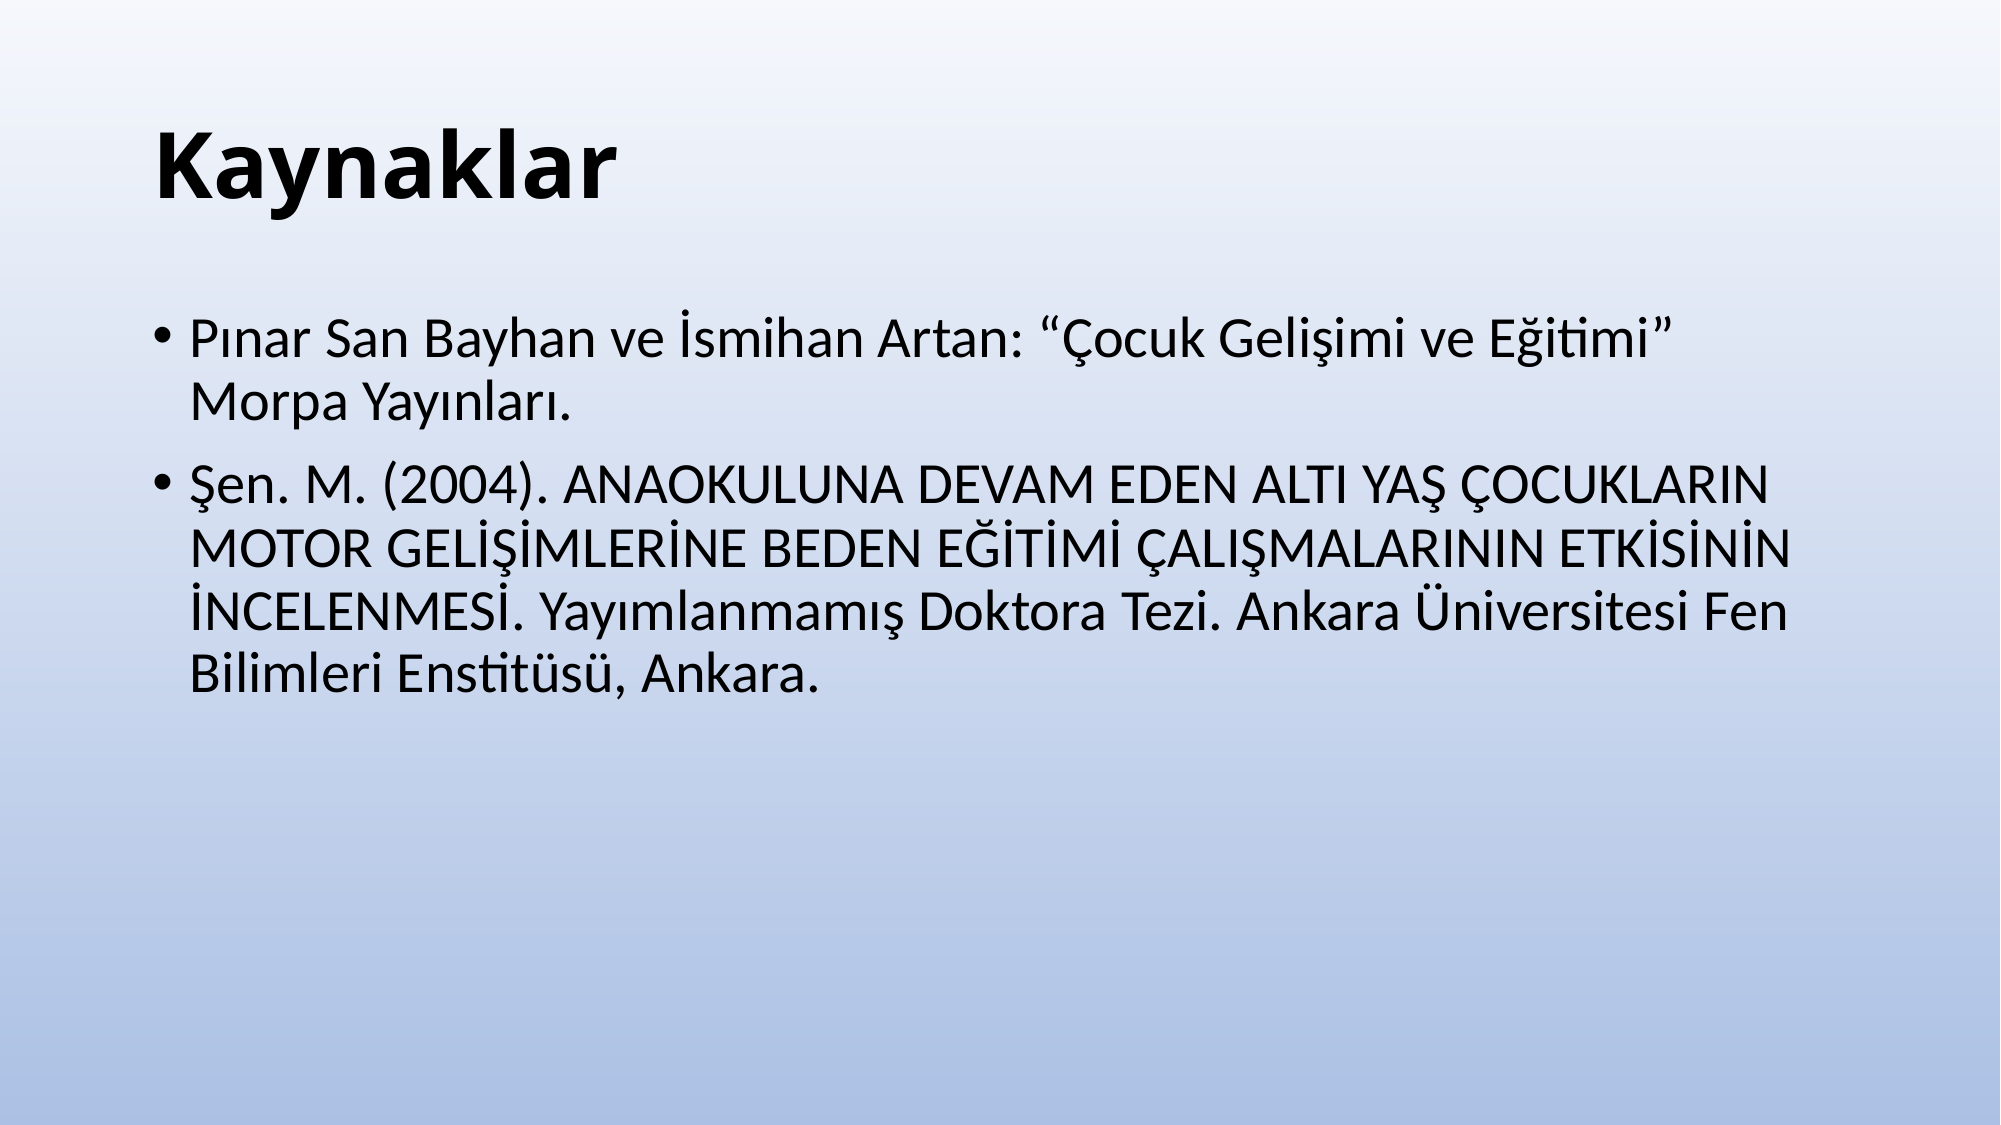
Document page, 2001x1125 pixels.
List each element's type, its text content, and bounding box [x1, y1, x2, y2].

title Kaynaklar [137, 59, 1863, 278]
list Pınar San Bayhan ve İsmihan Artan: “Çocuk Gelişimi ve Eğitimi” Morpa Yayınları. Şen. M. (2004). ANAOKULUNA DEVAM EDEN ALTI YAŞ ÇOCUKLARIN MOTOR GELİŞİMLERİNE BEDEN EĞİTİMİ ÇALIŞMALARININ ETKİSİNİN İNCELENMESİ. Yayımlanmamış Doktora Tezi. Ankara Üniversitesi Fen Bilimleri Enstitüsü, Ankara. [137, 299, 1863, 1014]
